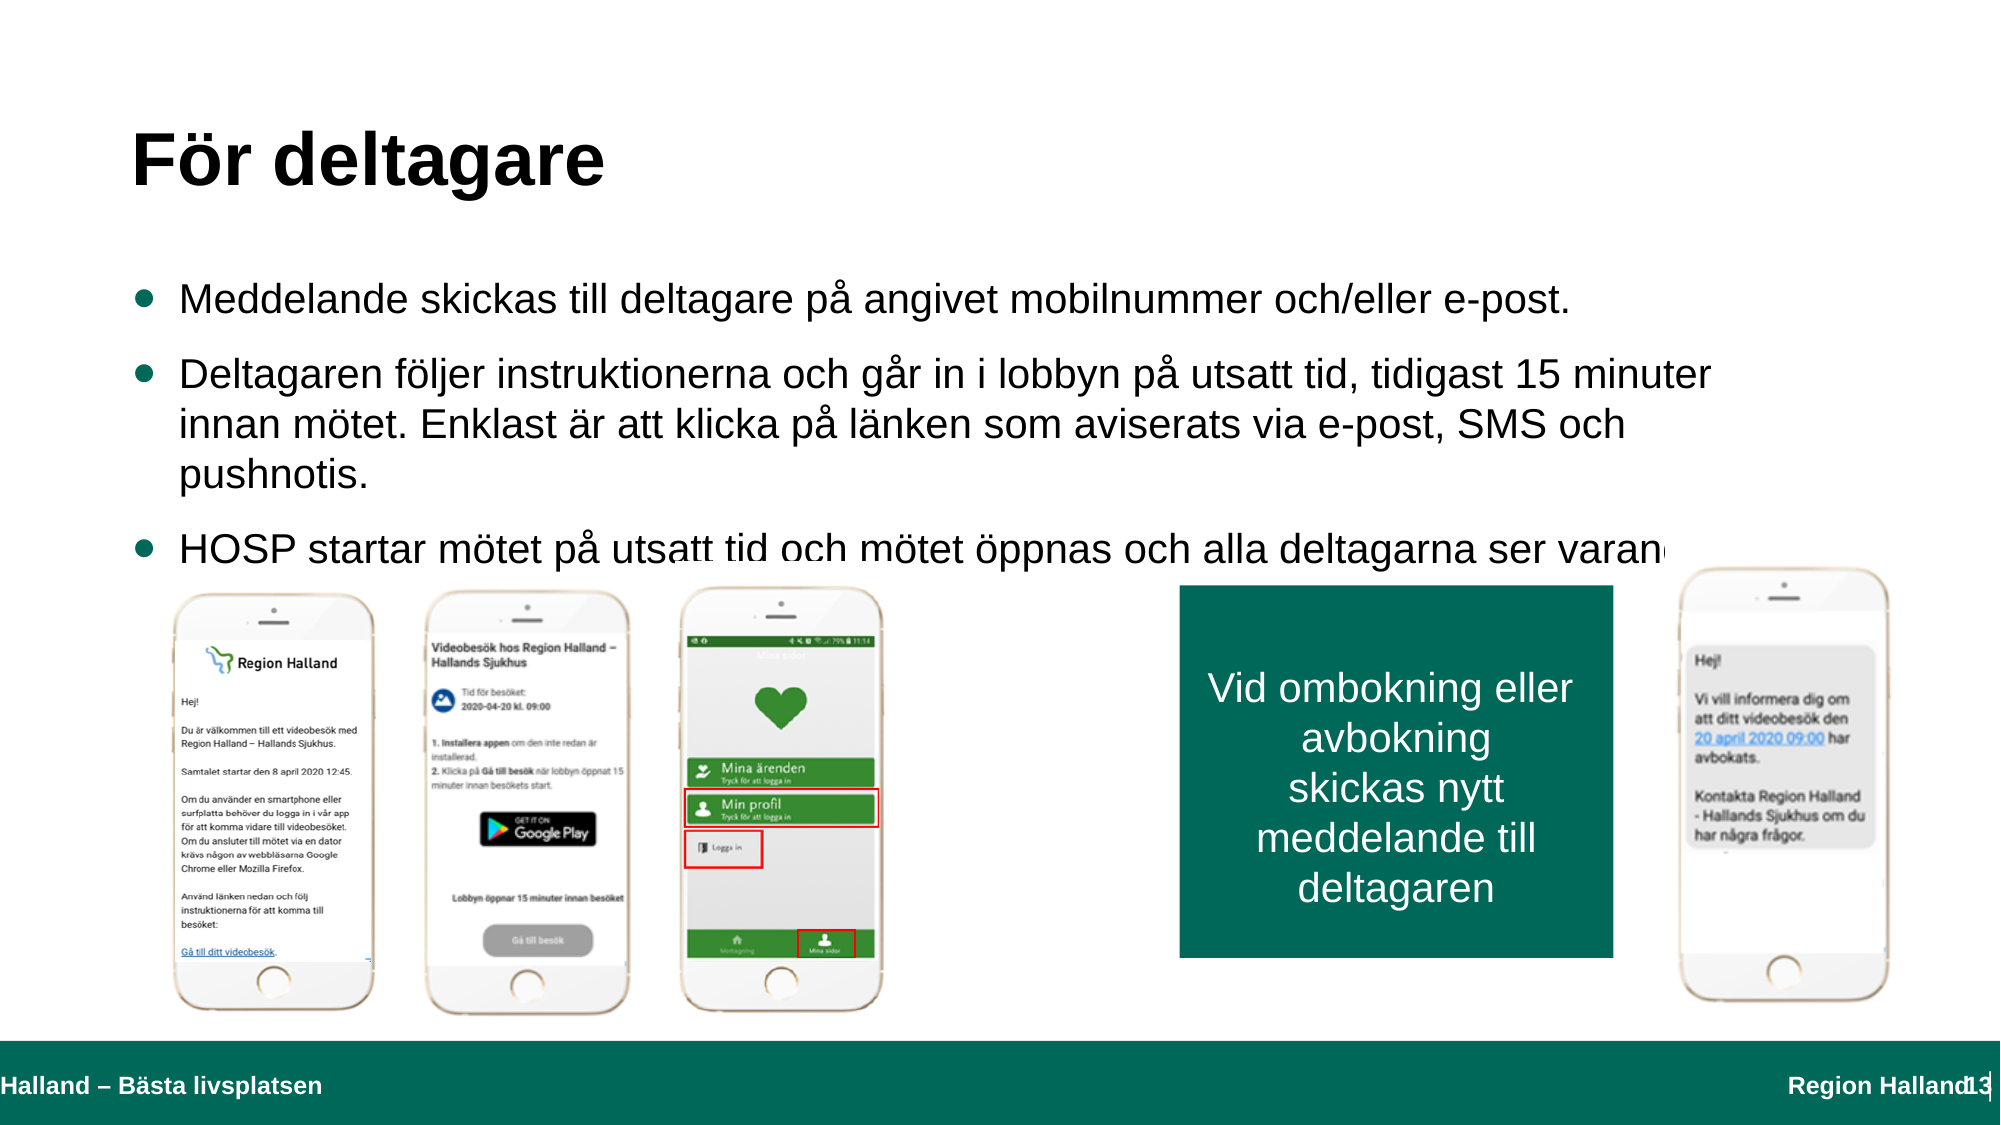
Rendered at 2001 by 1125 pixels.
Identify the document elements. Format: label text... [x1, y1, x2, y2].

list Vid ombokning eller avbokning skickas nytt meddelande till deltagaren [1179, 585, 1614, 958]
picture [1665, 529, 1924, 1021]
slide_number Region Halland │ [1763, 1058, 1964, 1112]
slide_number 13 [1964, 1058, 2000, 1112]
title För deltagare [131, 54, 1869, 268]
picture [152, 573, 651, 1021]
picture [674, 561, 896, 1021]
footer Halland – Bästa livsplatsen [0, 1058, 675, 1112]
list Meddelande skickas till deltagare på angivet mobilnummer och/eller e-post. Deltagaren följer instruktionerna och går in i lobbyn på utsatt tid, tidigast 15 minuter innan mötet. Enklast är att klicka på länken som aviserats via e-post, SMS och pushnotis. HOSP startar mötet på utsatt tid och mötet öppnas och alla deltagarna ser varandra [131, 271, 1828, 919]
